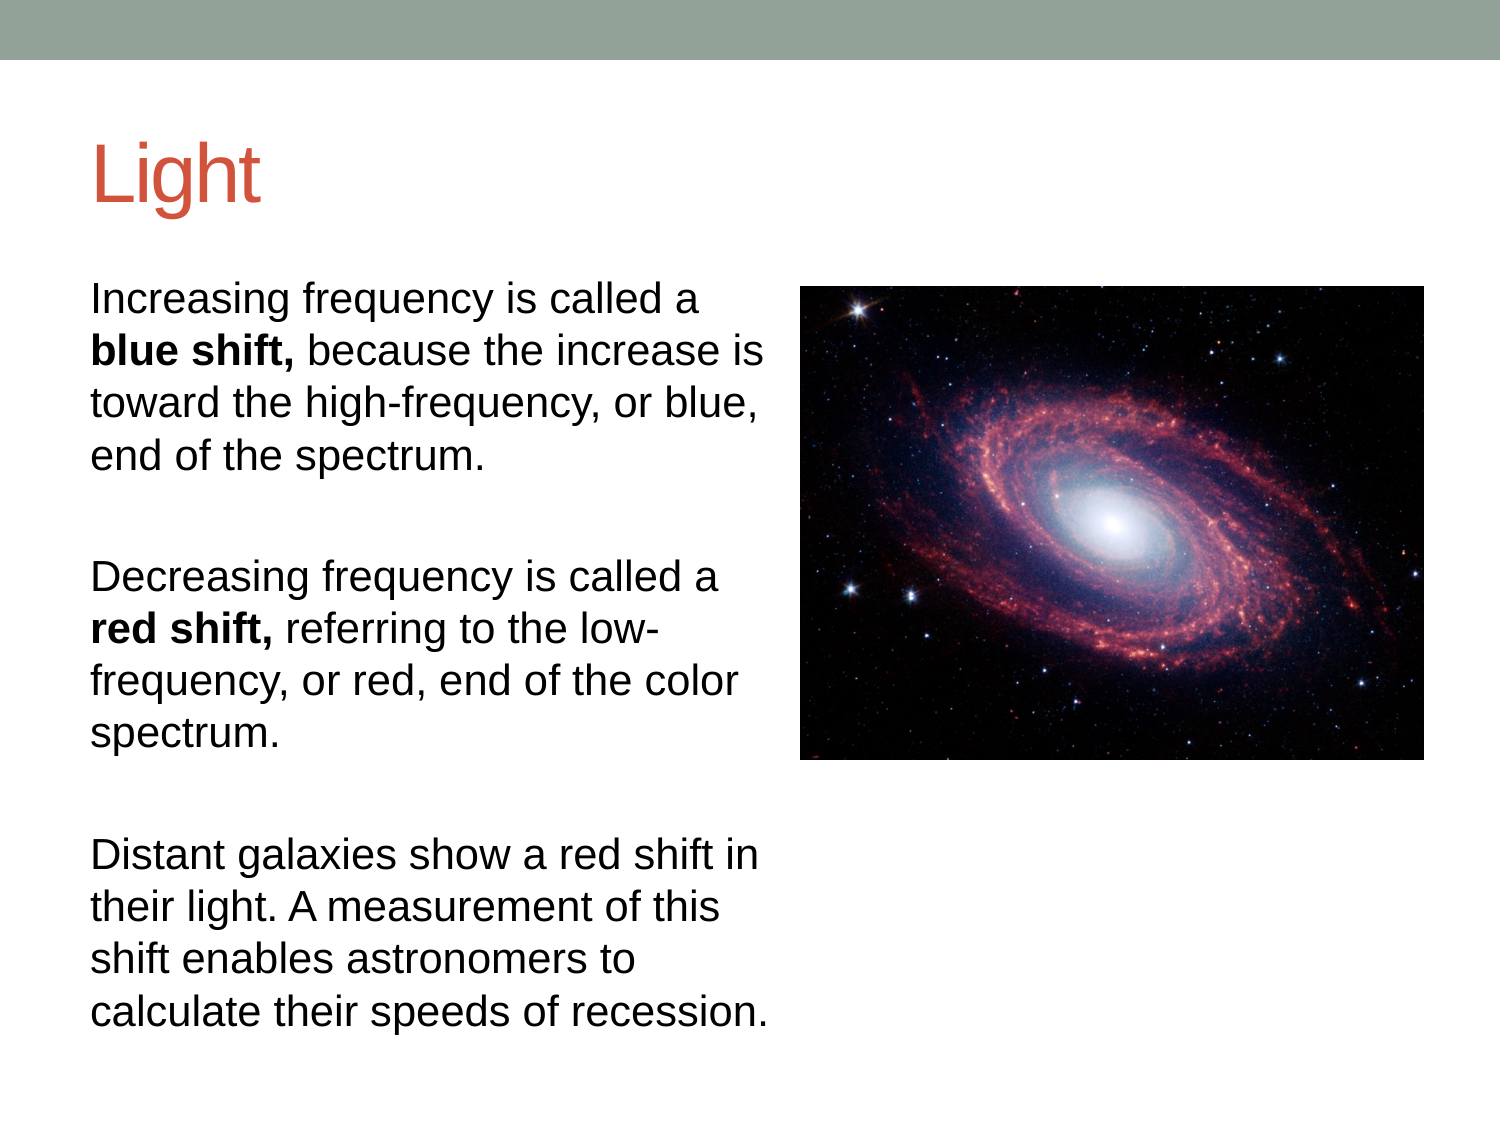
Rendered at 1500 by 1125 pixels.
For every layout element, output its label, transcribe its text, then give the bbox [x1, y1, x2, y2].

list Increasing frequency is called a blue shift, because the increase is toward the high-frequency, or blue, end of the spectrum. Decreasing frequency is called a red shift, referring to the low-frequency, or red, end of the color spectrum. Distant galaxies show a red shift in their light. A measurement of this shift enables astronomers to calculate their speeds of recession. [75, 262, 788, 1063]
title Light [75, 87, 1425, 250]
picture [799, 286, 1424, 760]
